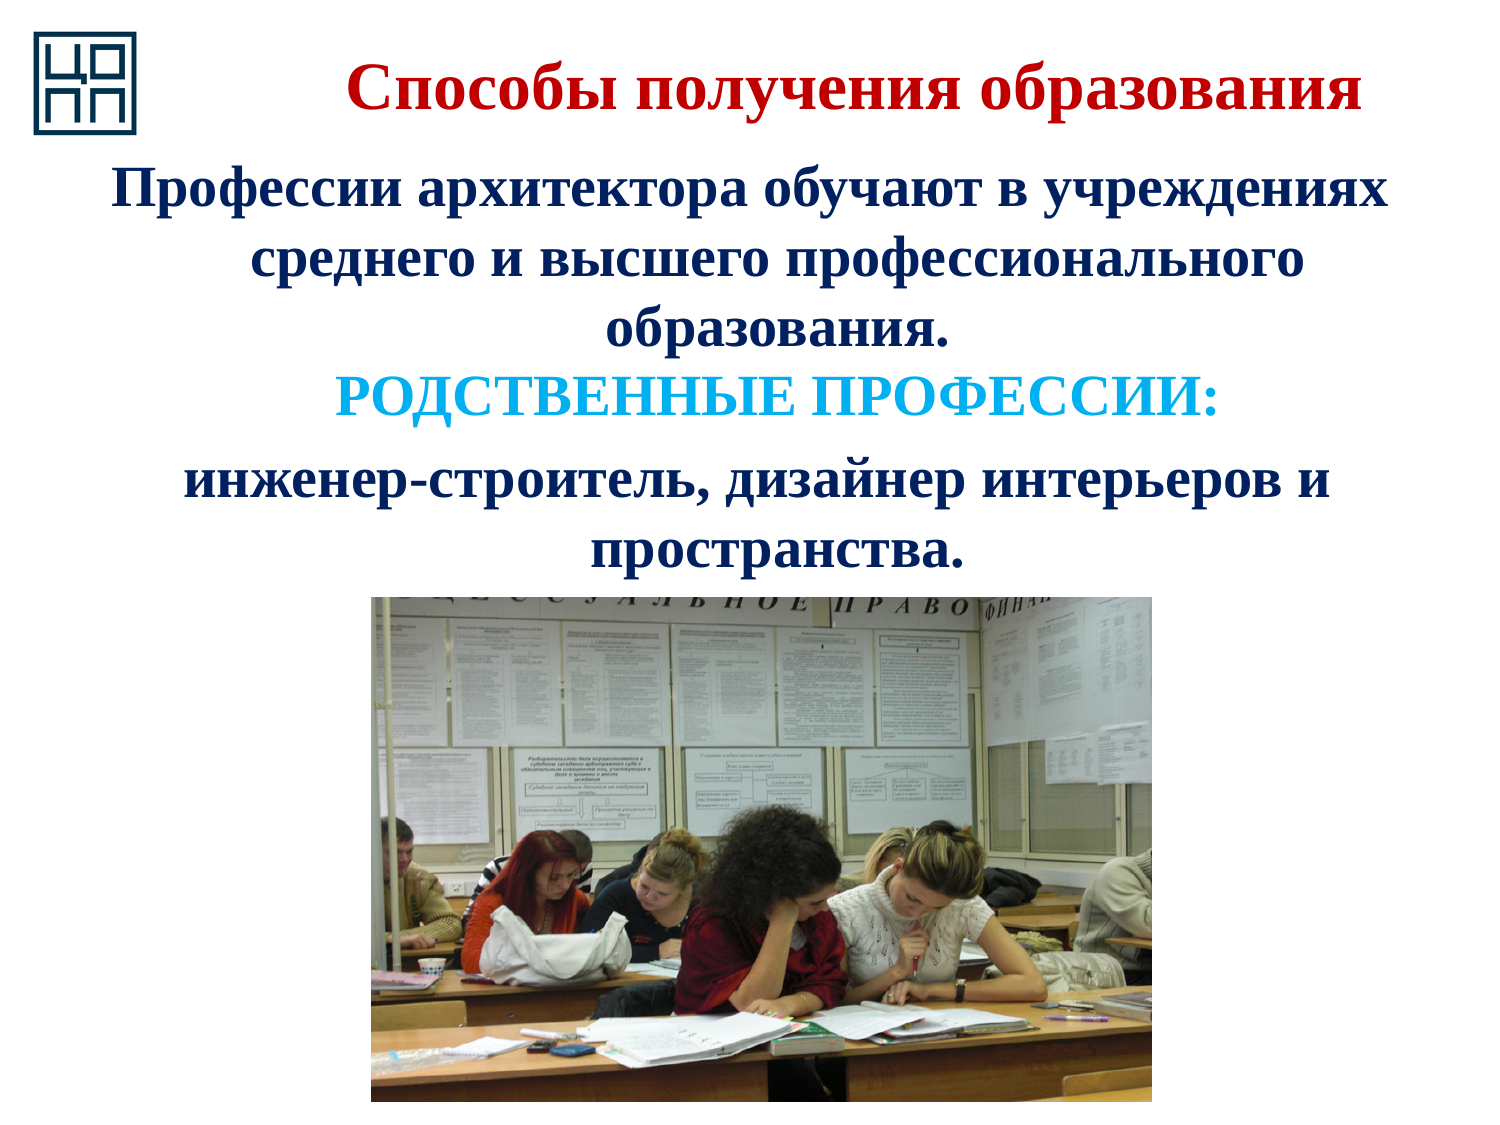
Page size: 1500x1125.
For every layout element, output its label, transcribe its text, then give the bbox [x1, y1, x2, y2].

picture [0, 0, 172, 162]
picture [371, 597, 1152, 1102]
list Профессии архитектора обучают в учреждениях среднего и высшего профессионального образования. РОДСТВЕННЫЕ ПРОФЕССИИ: инженер-строитель, дизайнер интерьеров и пространства. [0, 140, 1500, 1035]
title Способы получения образования [277, 0, 1432, 140]
